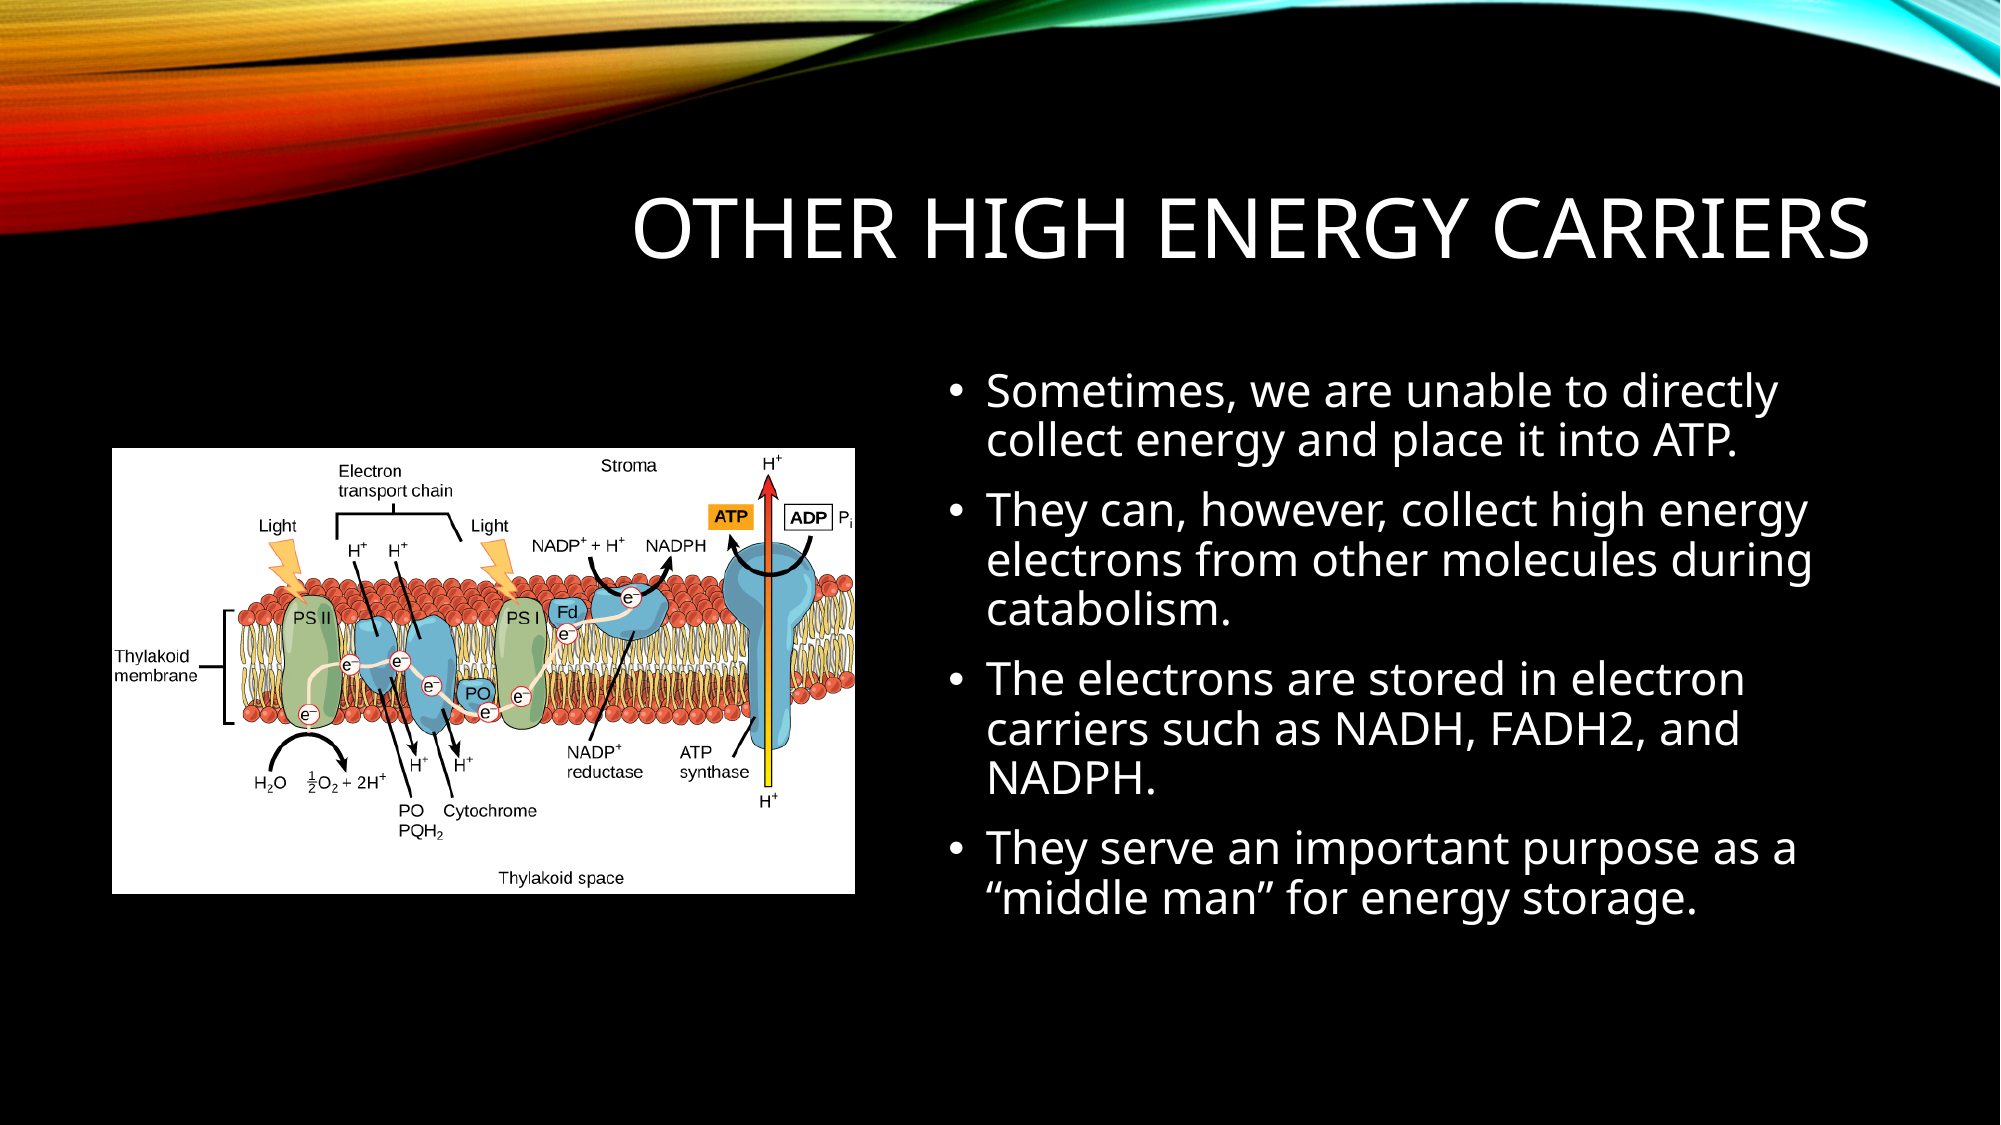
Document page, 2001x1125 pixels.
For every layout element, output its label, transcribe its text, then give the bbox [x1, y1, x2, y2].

picture [0, 0, 2000, 237]
list Sometimes, we are unable to directly collect energy and place it into ATP. They can, however, collect high energy electrons from other molecules during catabolism. The electrons are stored in electron carriers such as NADH, FADH2, and NADPH. They serve an important purpose as a “middle man” for energy storage. [933, 360, 1888, 1021]
picture [112, 448, 855, 895]
title Other High Energy Carriers [474, 125, 1888, 338]
